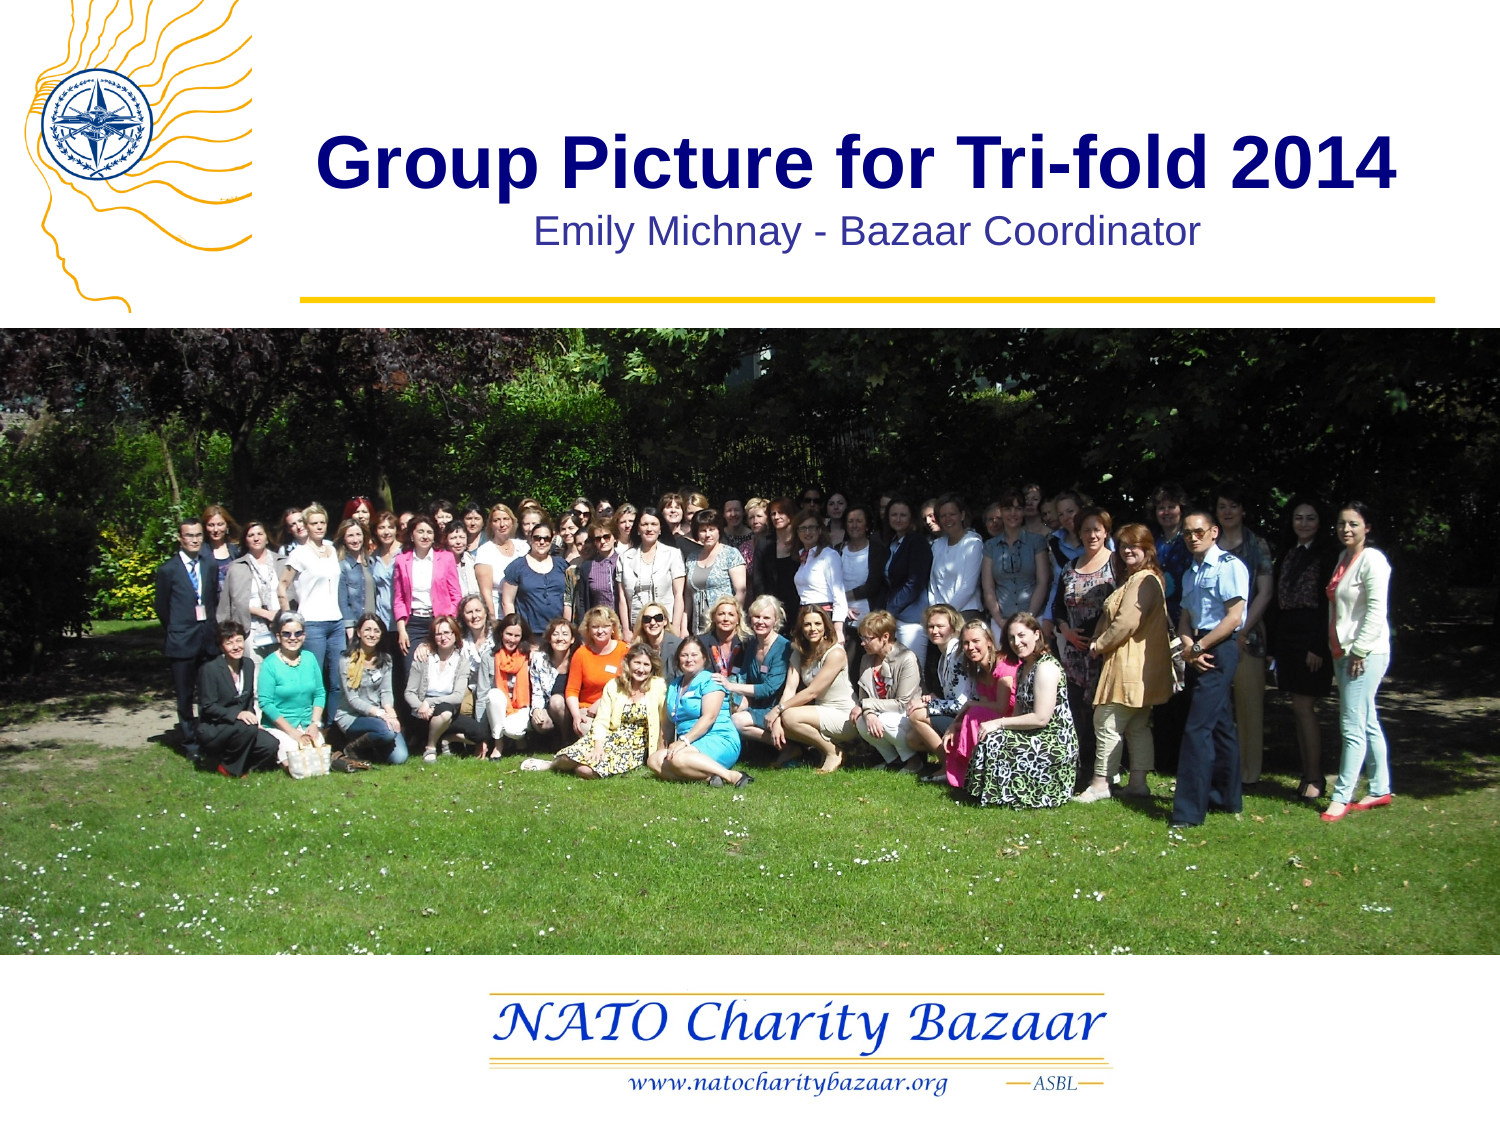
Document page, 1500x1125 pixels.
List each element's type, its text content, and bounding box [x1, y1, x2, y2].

title Group Picture for Tri-fold 2014 Emily Michnay - Bazaar Coordinator [299, 89, 1436, 278]
picture [0, 327, 1500, 955]
picture [24, 0, 252, 313]
picture [487, 987, 1114, 1100]
